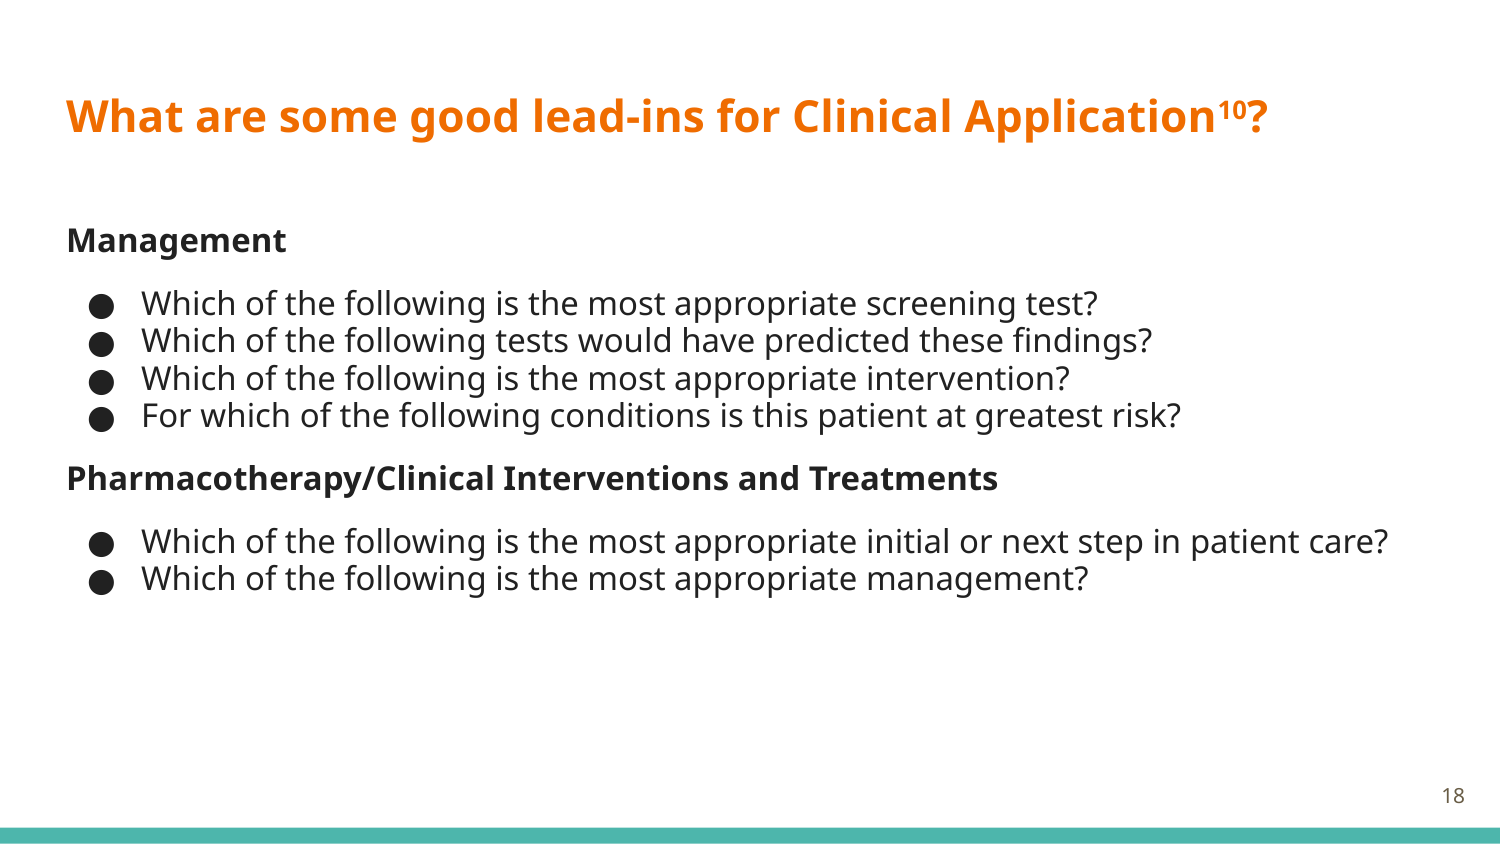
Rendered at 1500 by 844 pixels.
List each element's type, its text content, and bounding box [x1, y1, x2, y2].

list Management Which of the following is the most appropriate screening test? Which of the following tests would have predicted these findings? Which of the following is the most appropriate intervention? For which of the following conditions is this patient at greatest risk? Pharmacotherapy/Clinical Interventions and Treatments Which of the following is the most appropriate initial or next step in patient care? Which of the following is the most appropriate management? [51, 207, 1449, 750]
title What are some good lead-ins for Clinical Application10? [51, 72, 1449, 189]
slide_number 18 [1389, 764, 1480, 830]
